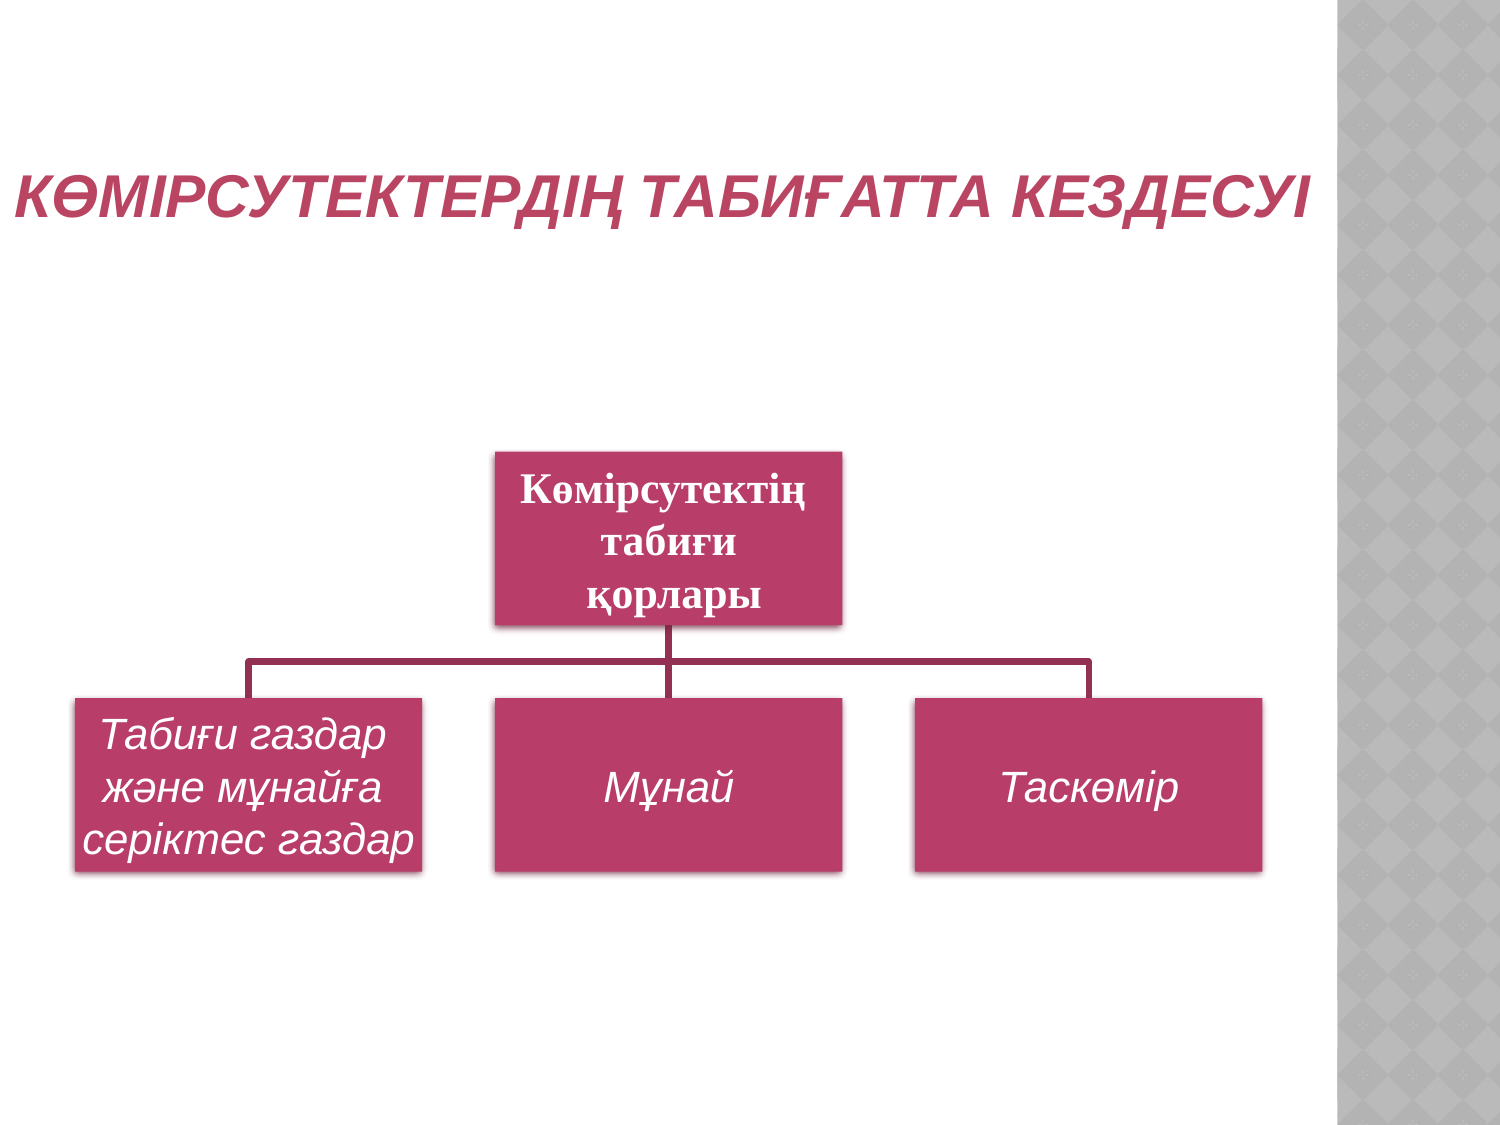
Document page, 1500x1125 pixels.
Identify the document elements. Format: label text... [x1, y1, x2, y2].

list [74, 263, 1263, 1060]
text_box Көмірсутектердің табиғатта кездесуі [0, 149, 1363, 238]
